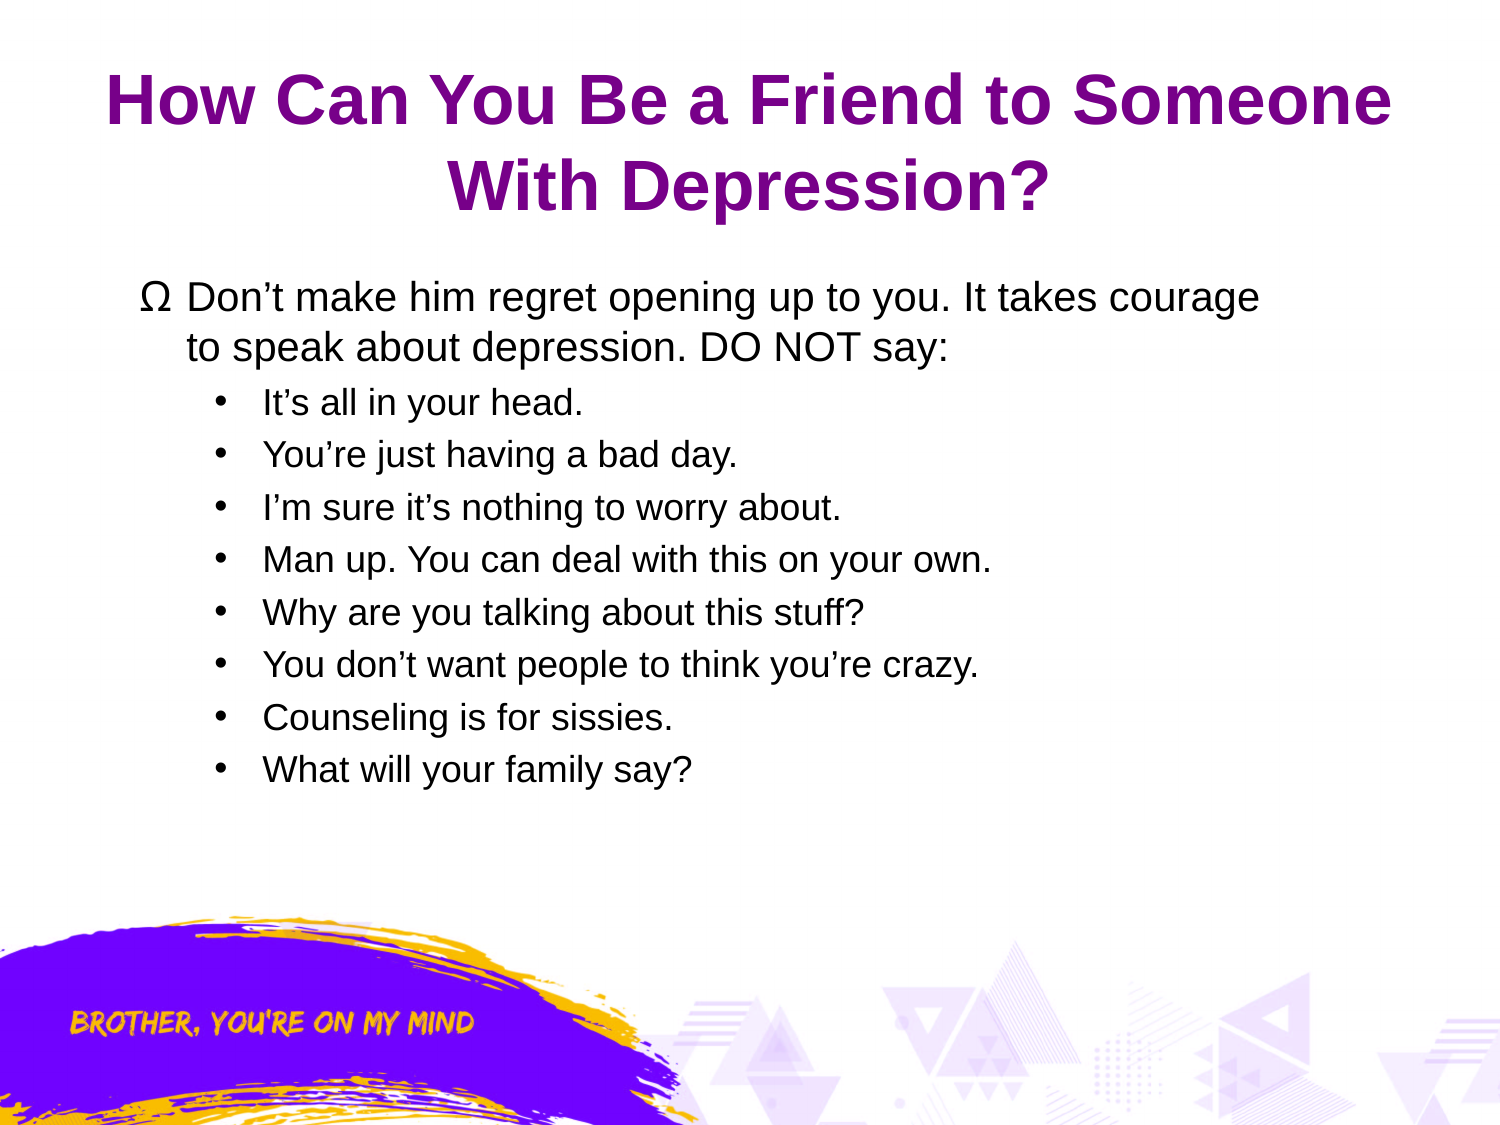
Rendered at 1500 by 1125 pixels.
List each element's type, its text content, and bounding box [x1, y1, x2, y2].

list Don’t make him regret opening up to you. It takes courage to speak about depression. DO NOT say: It’s all in your head. You’re just having a bad day. I’m sure it’s nothing to worry about. Man up. You can deal with this on your own. Why are you talking about this stuff? You don’t want people to think you’re crazy. Counseling is for sissies. What will your family say? [49, 262, 1400, 886]
picture [0, 0, 1500, 1125]
title How Can You Be a Friend to Someone With Depression? [75, 45, 1425, 233]
